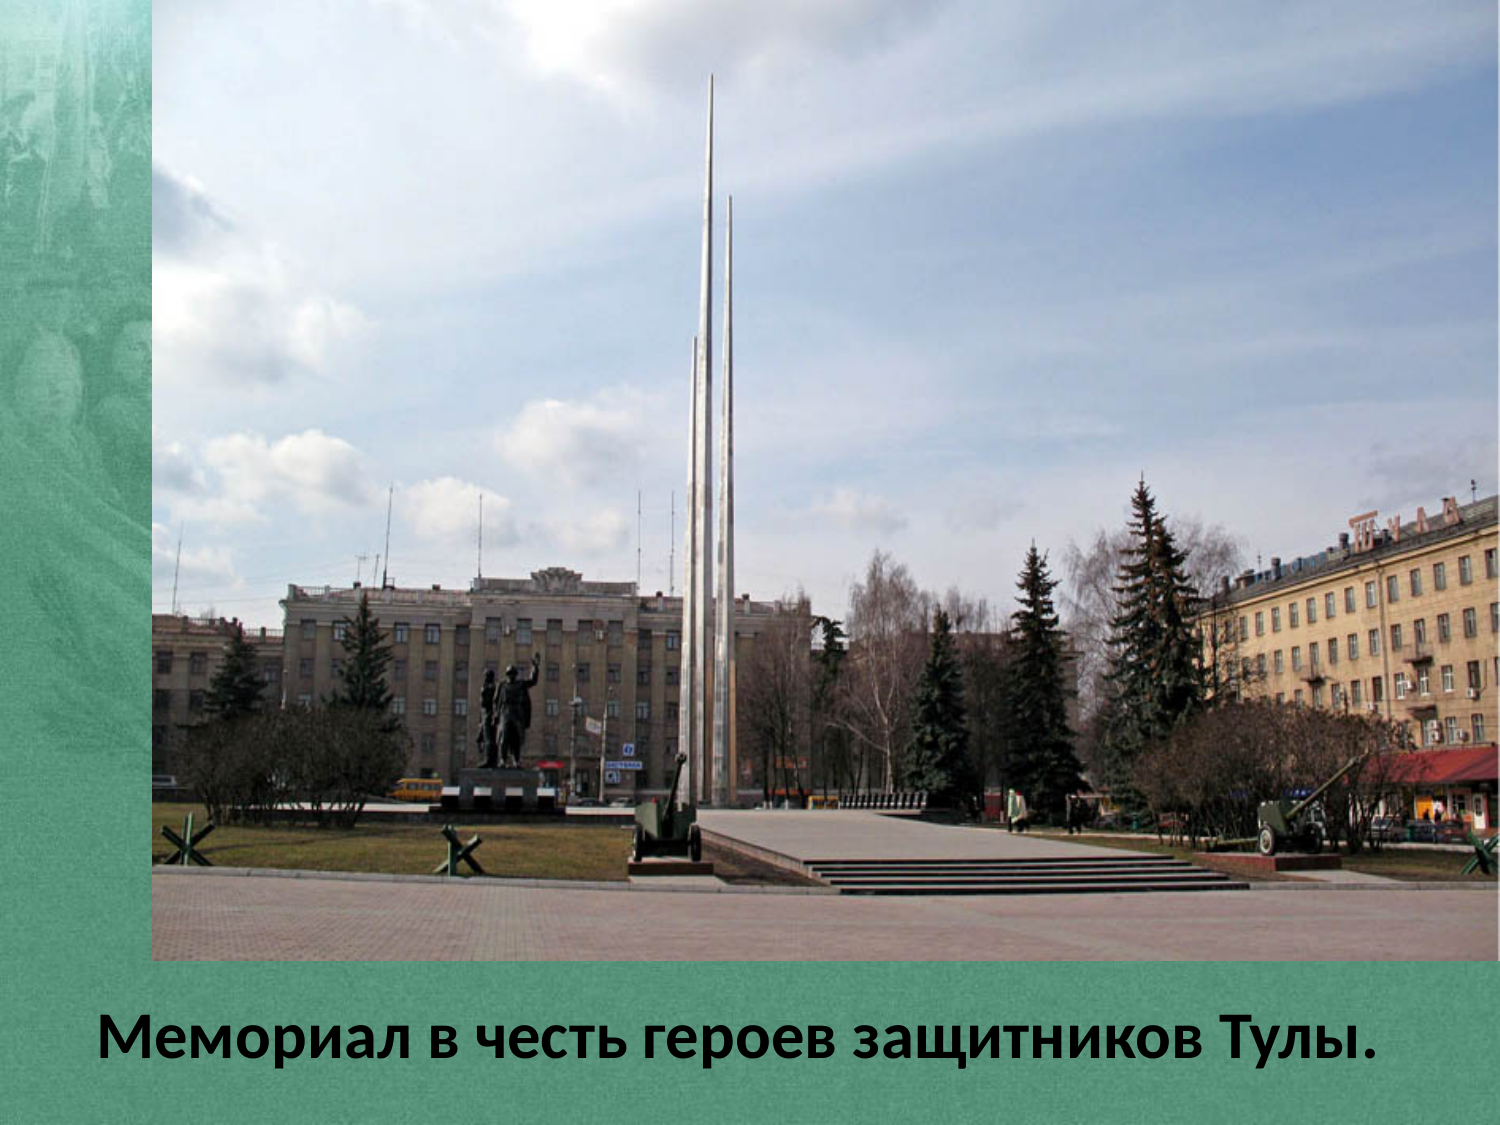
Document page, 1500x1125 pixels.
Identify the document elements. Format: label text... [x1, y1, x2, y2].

picture [0, 0, 1500, 1125]
text_box Мемориал в честь героев защитников Тулы. [81, 984, 1418, 1079]
